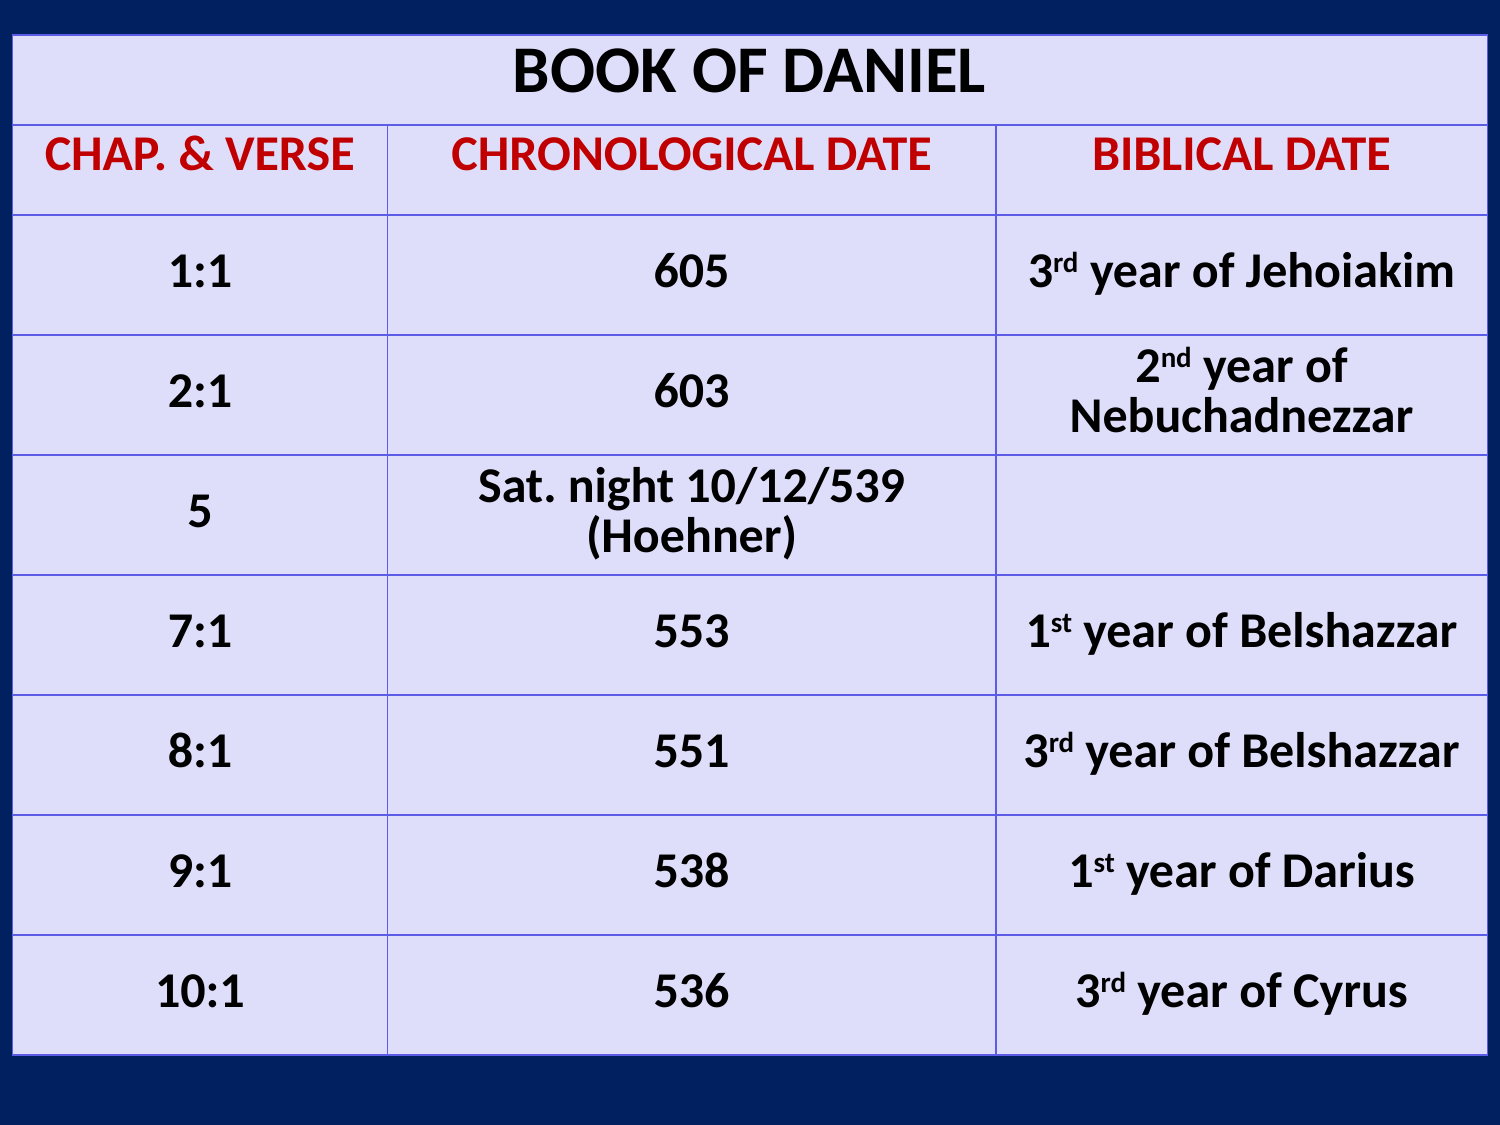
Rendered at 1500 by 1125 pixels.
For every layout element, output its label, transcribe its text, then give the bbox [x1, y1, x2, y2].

table_cell 551 [388, 696, 995, 814]
table_cell 3rd year of Cyrus [997, 936, 1487, 1054]
table_cell 1:1 [13, 216, 387, 334]
table_cell 553 [388, 576, 995, 694]
table_cell CHRONOLOGICAL DATE [388, 126, 995, 214]
table_cell 2nd year of Nebuchadnezzar [997, 336, 1487, 454]
table_cell 8:1 [13, 696, 387, 814]
table_cell 605 [388, 216, 995, 334]
table_cell 1st year of Belshazzar [997, 576, 1487, 694]
table_cell [997, 456, 1487, 574]
table_cell Sat. night 10/12/539 (Hoehner) [388, 456, 995, 574]
table_cell 2:1 [13, 336, 387, 454]
table_cell 3rd year of Jehoiakim [997, 216, 1487, 334]
table_cell 538 [388, 816, 995, 934]
table_cell 1st year of Darius [997, 816, 1487, 934]
table_cell CHAP. & VERSE [13, 126, 387, 214]
table_cell 536 [388, 936, 995, 1054]
table_cell 3rd year of Belshazzar [997, 696, 1487, 814]
table_cell 7:1 [13, 576, 387, 694]
table_cell 603 [388, 336, 995, 454]
table_cell 10:1 [13, 936, 387, 1054]
table_cell BIBLICAL DATE [997, 126, 1487, 214]
table_header BOOK OF DANIEL [13, 36, 1487, 124]
table_cell 9:1 [13, 816, 387, 934]
table_cell 5 [13, 456, 387, 574]
